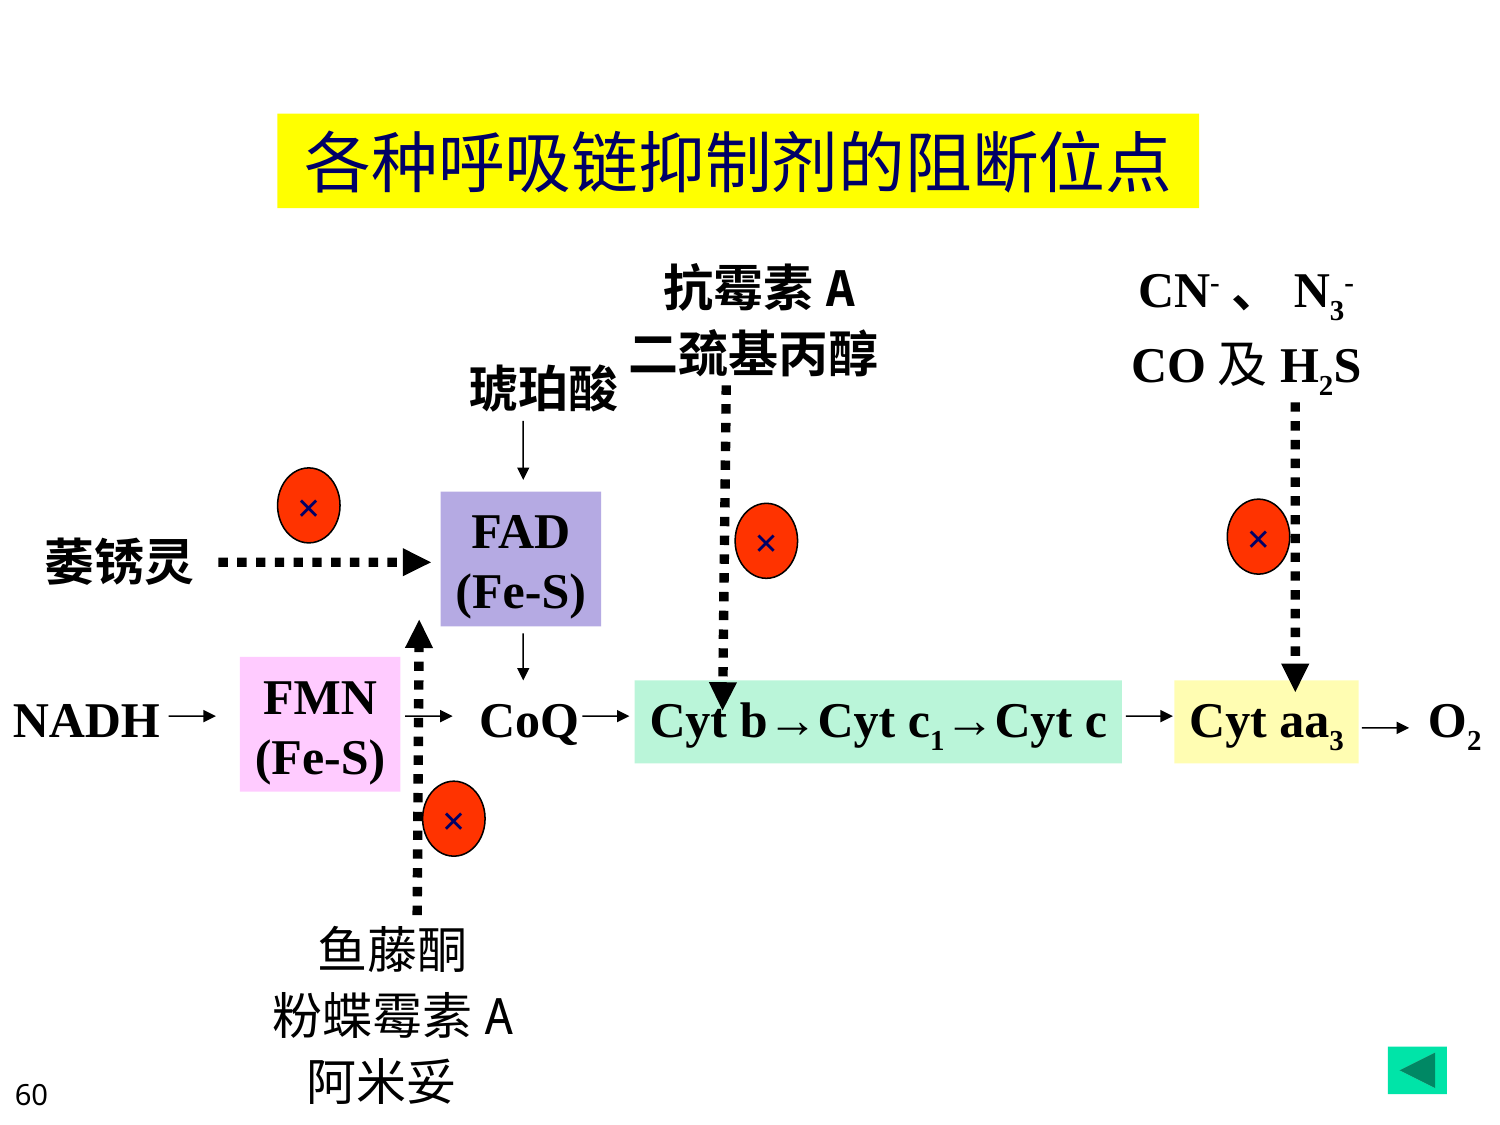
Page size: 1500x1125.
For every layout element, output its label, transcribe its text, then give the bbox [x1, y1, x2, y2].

text_box 各种呼吸链抑制剂的阻断位点 [277, 113, 1200, 209]
text_box 鱼藤酮 粉蝶霉素A 阿米妥 [180, 904, 606, 1118]
text_box CN-、N3- CO及H2S [1092, 243, 1400, 336]
text_box [1387, 1046, 1447, 1095]
slide_number 60 [0, 1048, 95, 1124]
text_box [0, 337, 1498, 871]
text_box 抗霉素A 二巯基丙醇 [582, 243, 937, 336]
